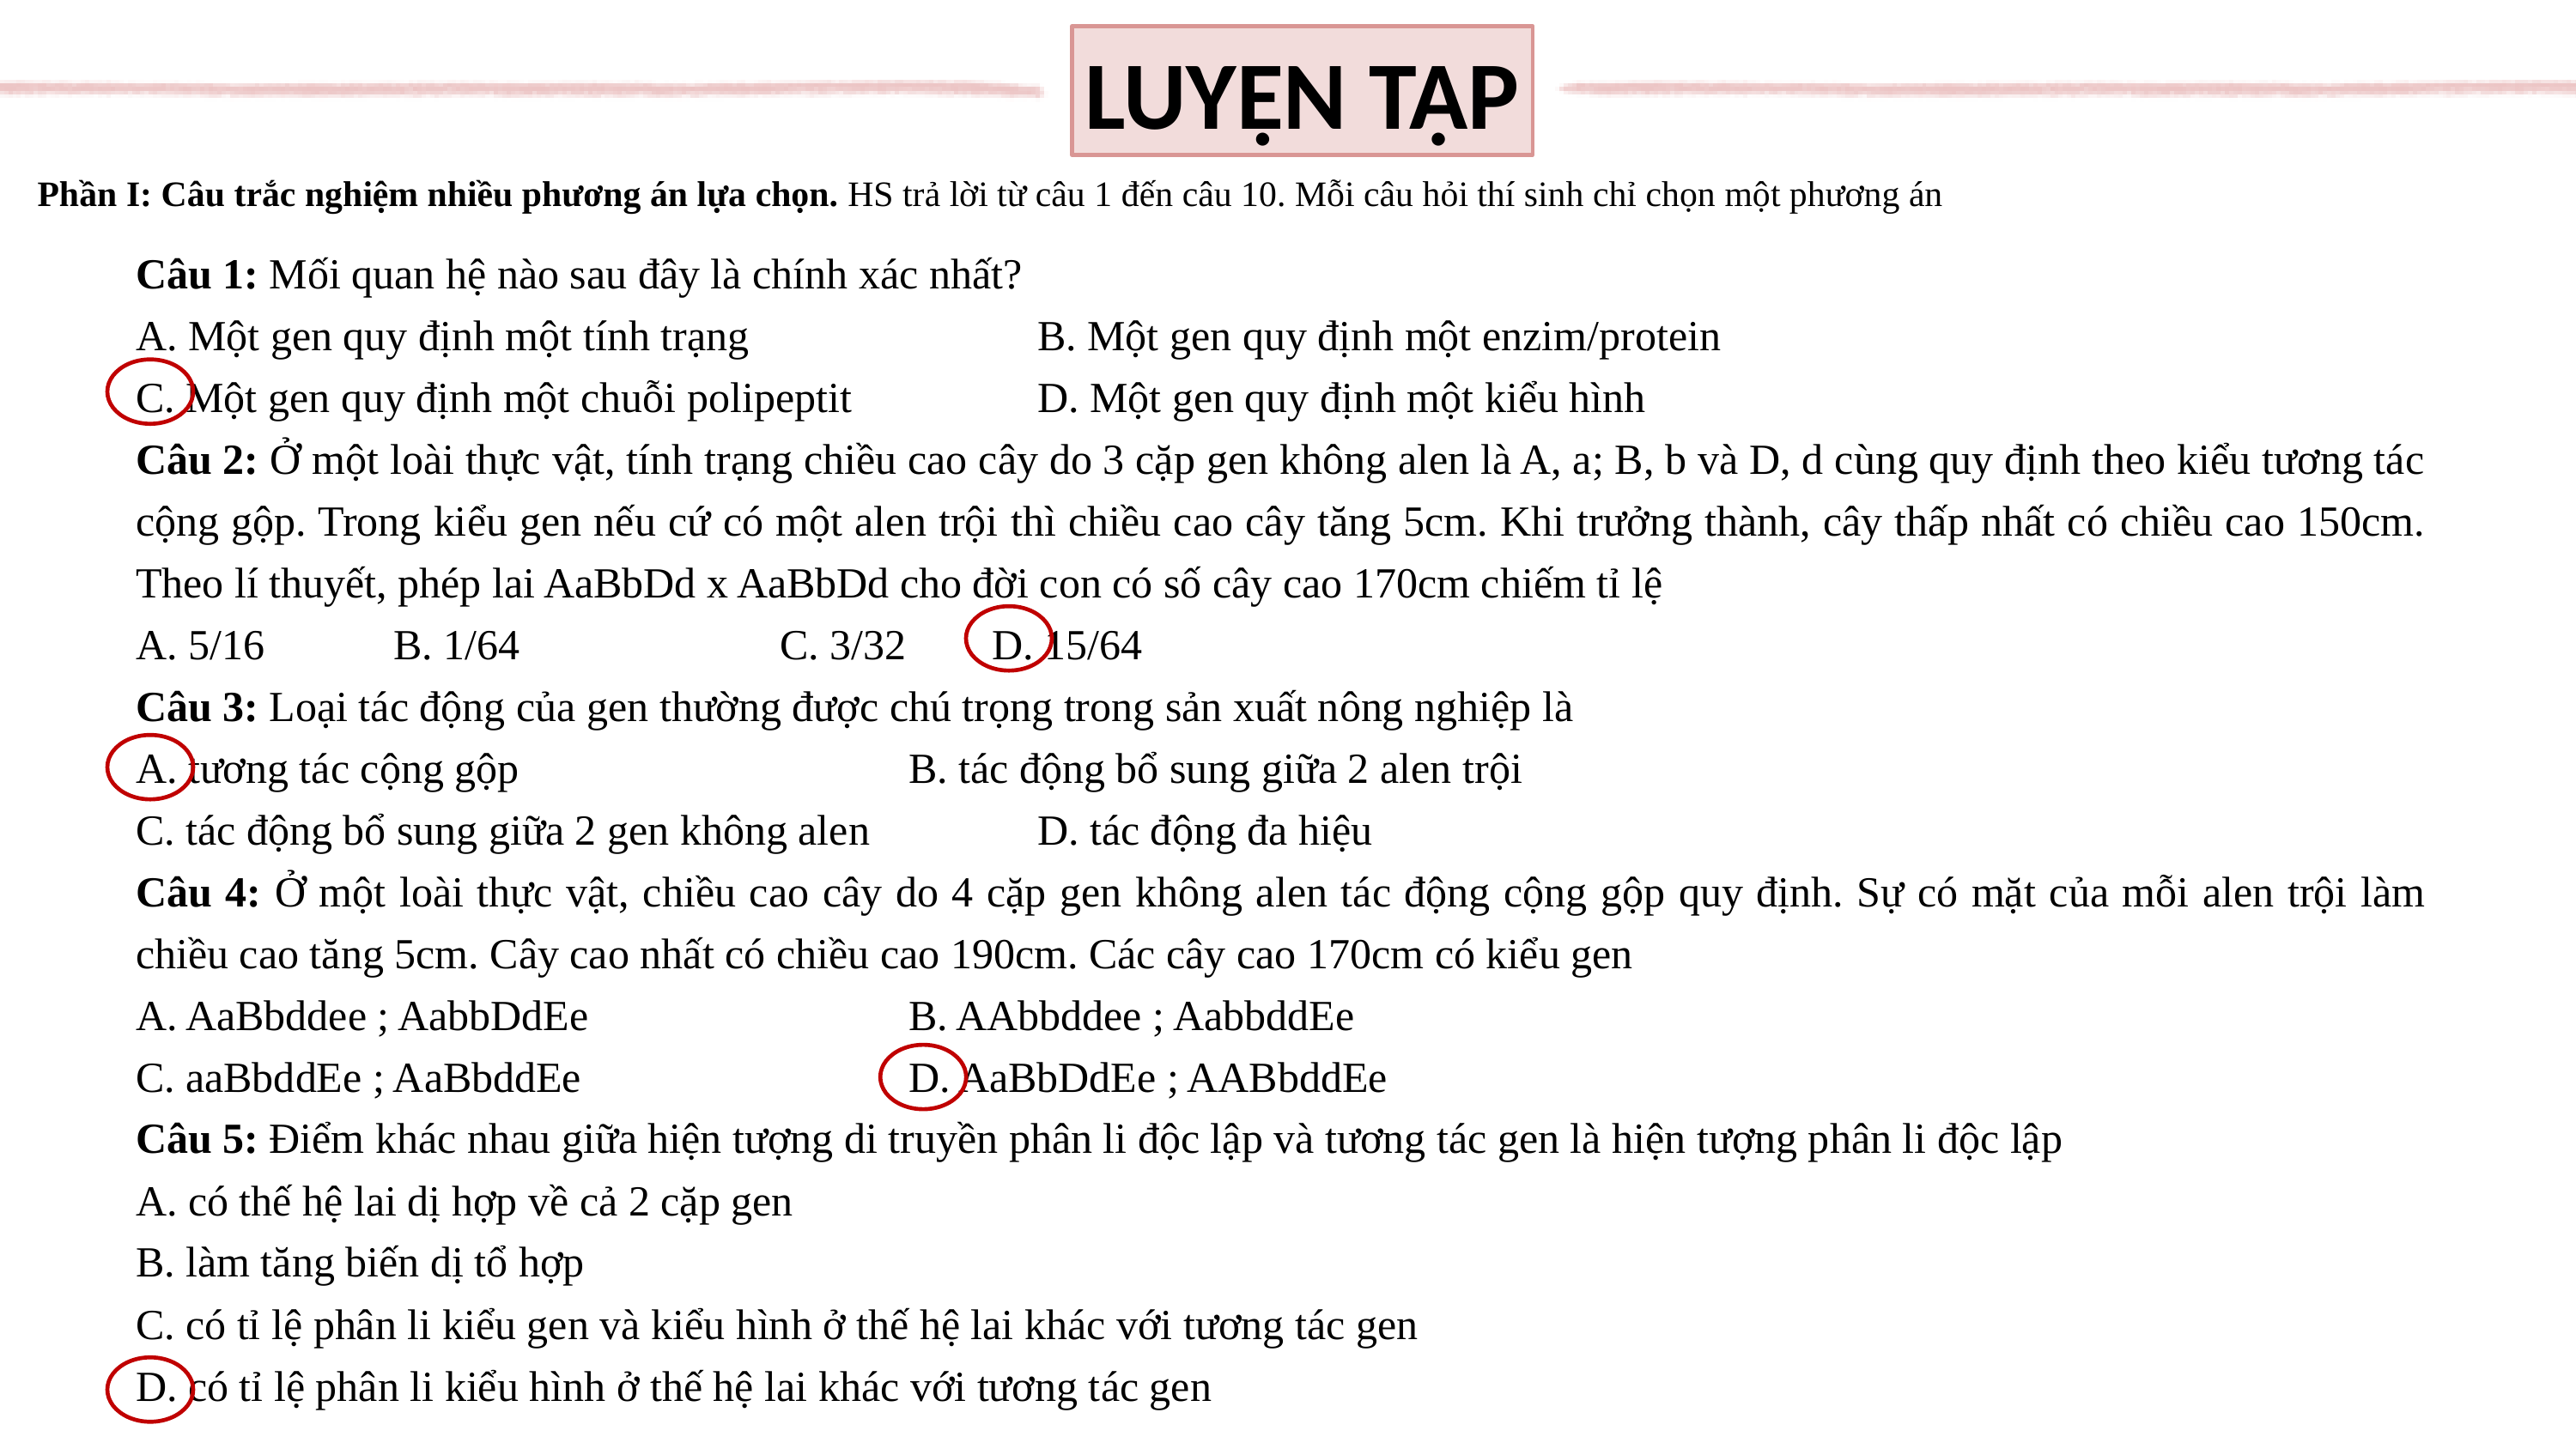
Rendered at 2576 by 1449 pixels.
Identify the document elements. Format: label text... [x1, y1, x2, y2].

text_box [105, 733, 196, 802]
text_box [878, 1043, 969, 1112]
text_box Câu 1: Mối quan hệ nào sau đây là chính xác nhất? A. Một gen quy định một tính trạng B. Một gen quy định một enzim/protein C. Một gen quy định một chuỗi polipeptit D. Một gen quy định một kiểu hình Câu 2: Ở một loài thực vật, tính trạng chiều cao cây do 3 cặp gen không alen là A, a; B, b và D, d cùng quy định theo kiểu tương tác cộng gộp. Trong kiểu gen nếu cứ có một alen trội thì chiều cao cây tăng 5cm. Khi trưởng thành, cây thấp nhất có chiều cao 150cm. Theo lí thuyết, phép lai AaBbDd x AaBbDd cho đời con có số cây cao 170cm chiếm tỉ lệ A. 5/16 B. 1/64 C. 3/32 D. 15/64 Câu 3: Loại tác động của gen thường được chú trọng trong sản xuất nông nghiệp là A. tương tác cộng gộp B. tác động bổ sung giữa 2 alen trội C. tác động bổ sung giữa 2 gen không alen D. tác động đa hiệu Câu 4: Ở một loài thực vật, chiều cao cây do 4 cặp gen không alen tác động cộng gộp quy định. Sự có mặt của mỗi alen trội làm chiều cao tăng 5cm. Cây cao nhất có chiều cao 190cm. Các cây cao 170cm có kiểu gen A. AaBbddee ; AabbDdEe B. AAbbddee ; AabbddEe C. aaBbddEe ; AaBbddEe D. AaBbDdEe ; AABbddEe Câu 5: Điểm khác nhau giữa hiện tượng di truyền phân li độc lập và tương tác gen là hiện tượng phân li độc lập A. có thế hệ lai dị hợp về cả 2 cặp gen B. làm tăng biến dị tổ hợp C. có tỉ lệ phân li kiểu gen và kiểu hình ở thế hệ lai khác với tương tác gen D. có tỉ lệ phân li kiểu hình ở thế hệ lai khác với tương tác gen [123, 228, 2439, 1416]
text_box LUYỆN TẬP [1072, 26, 1533, 155]
text_box Phần I: Câu trắc nghiệm nhiều phương án lựa chọn. HS trả lời từ câu 1 đến câu 10. Mỗi câu hỏi thí sinh chỉ chọn một phương án [24, 164, 2440, 221]
text_box [963, 604, 1054, 673]
text_box [105, 1355, 196, 1424]
text_box [105, 357, 196, 426]
text_box [0, 80, 1070, 102]
text_box [1534, 80, 2576, 102]
